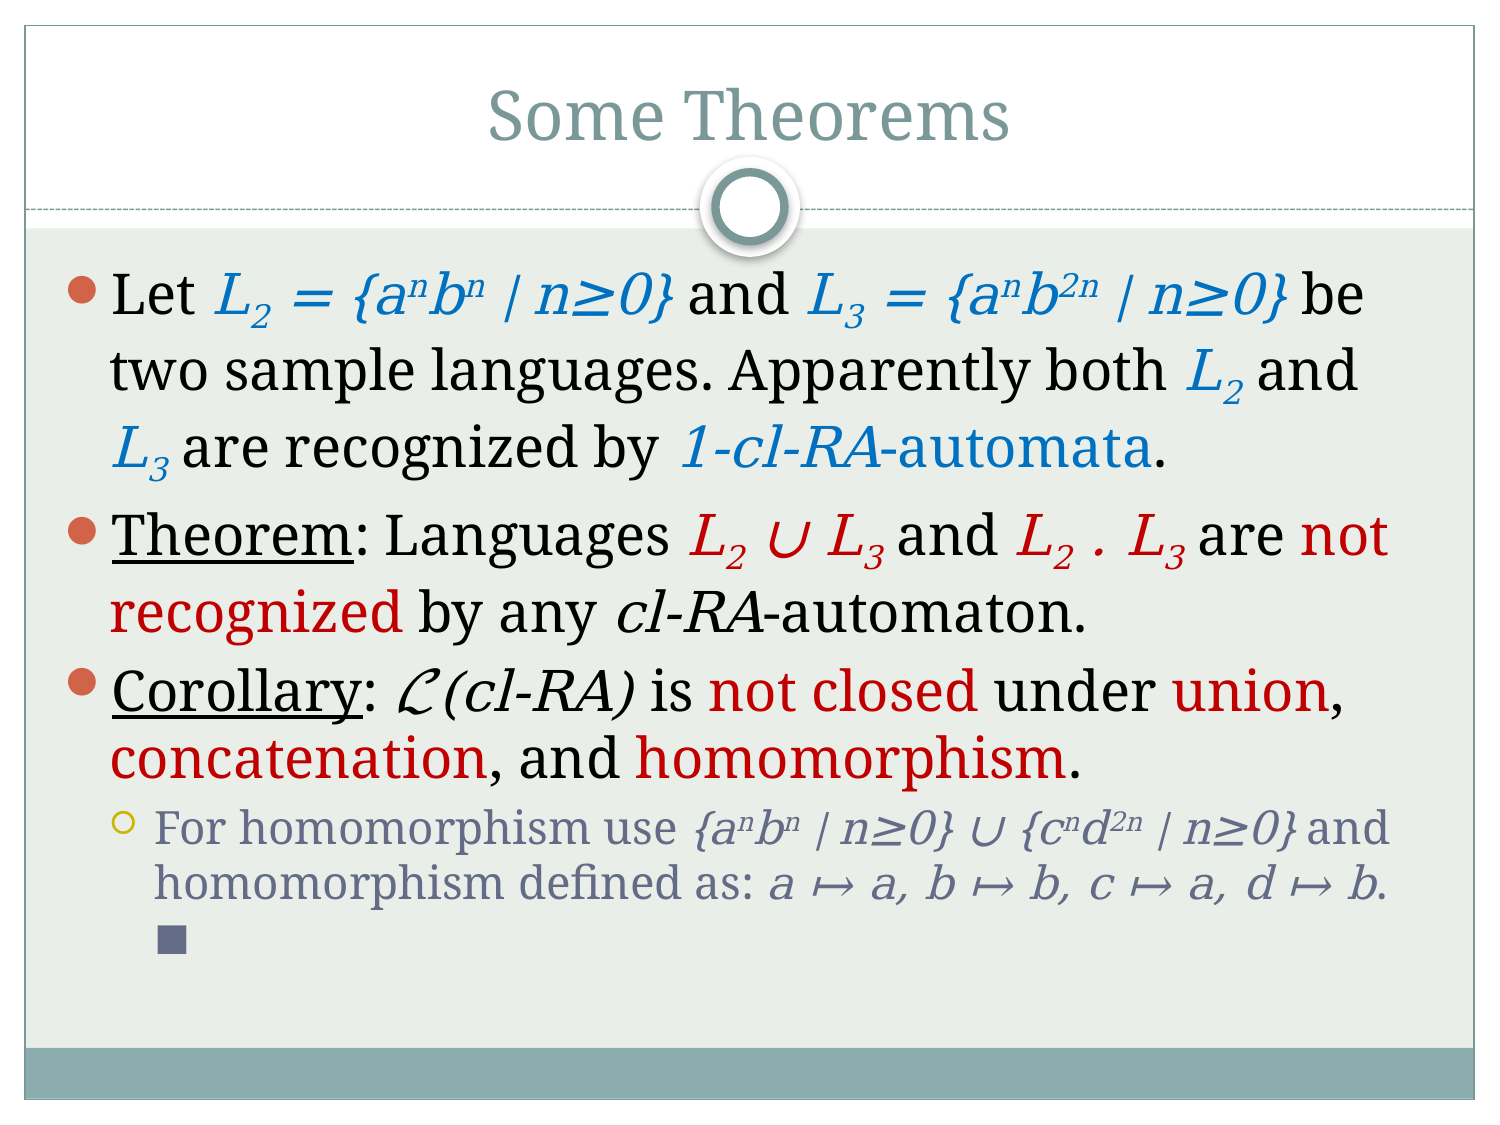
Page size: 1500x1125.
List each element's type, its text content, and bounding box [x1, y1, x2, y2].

title Some Theorems [49, 37, 1450, 162]
list Let L2 = {anbn | n≥0} and L3 = {anb2n | n≥0} be two sample languages. Apparently both L2 and L3 are recognized by 1-cl-RA-automata. Theorem: Languages L2 ∪ L3 and L2 . L3 are not recognized by any cl-RA-automaton. Corollary: ℒ(cl-RA) is not closed under union, concatenation, and homomorphism. For homomorphism use {anbn | n≥0} ∪ {cnd2n | n≥0} and homomorphism defined as: a ↦ a, b ↦ b, c ↦ a, d ↦ b. ∎ [49, 250, 1445, 1001]
